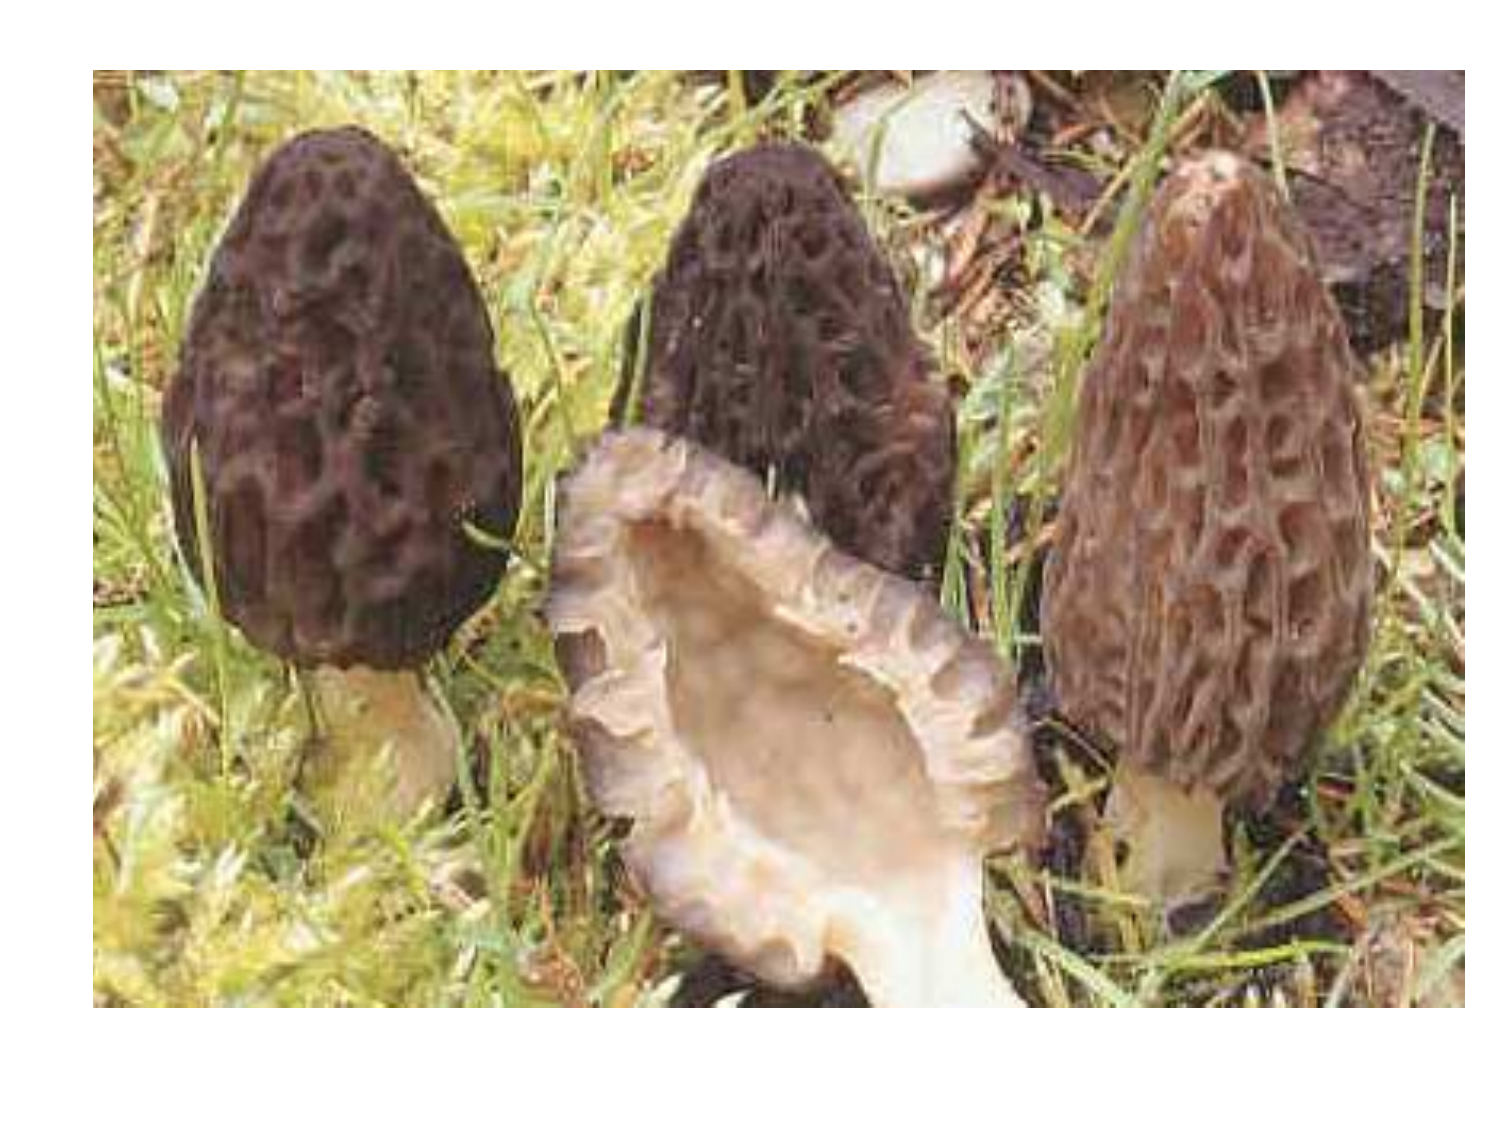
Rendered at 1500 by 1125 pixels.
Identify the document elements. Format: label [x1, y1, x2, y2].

picture [93, 70, 1466, 1009]
